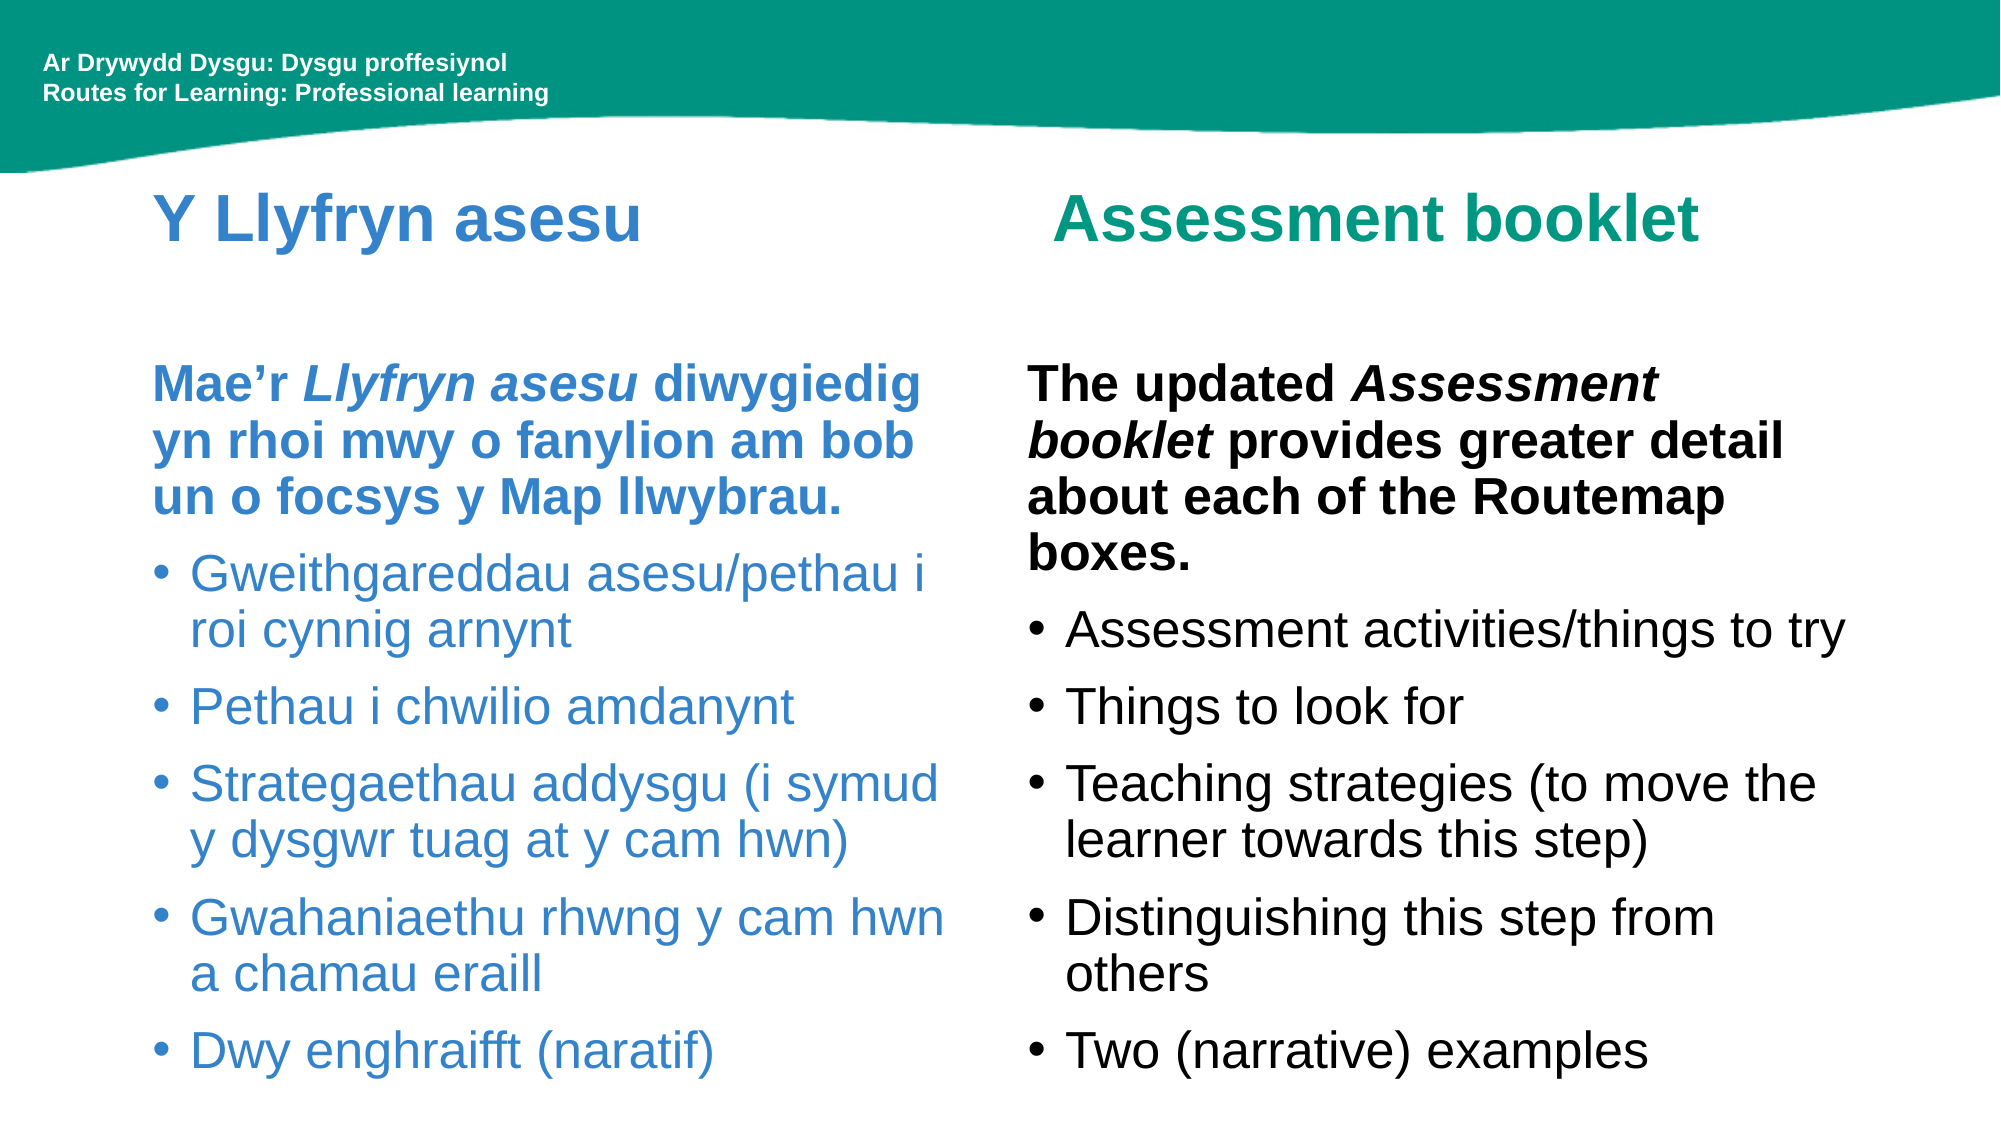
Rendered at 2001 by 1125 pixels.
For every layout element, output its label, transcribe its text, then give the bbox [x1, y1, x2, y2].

list Mae’r Llyfryn asesu diwygiedig yn rhoi mwy o fanylion am bob un o focsys y Map llwybrau. Gweithgareddau asesu/pethau i roi cynnig arnynt Pethau i chwilio amdanynt Strategaethau addysgu (i symud y dysgwr tuag at y cam hwn) Gwahaniaethu rhwng y cam hwn a chamau eraill Dwy enghraifft (naratif) [137, 349, 988, 1064]
title Y Llyfryn asesu Assessment booklet [137, 173, 1863, 369]
picture [0, 0, 2000, 173]
list The updated Assessment booklet provides greater detail about each of the Routemap boxes. Assessment activities/things to try Things to look for Teaching strategies (to move the learner towards this step) Distinguishing this step from others Two (narrative) examples [1012, 349, 1863, 1064]
